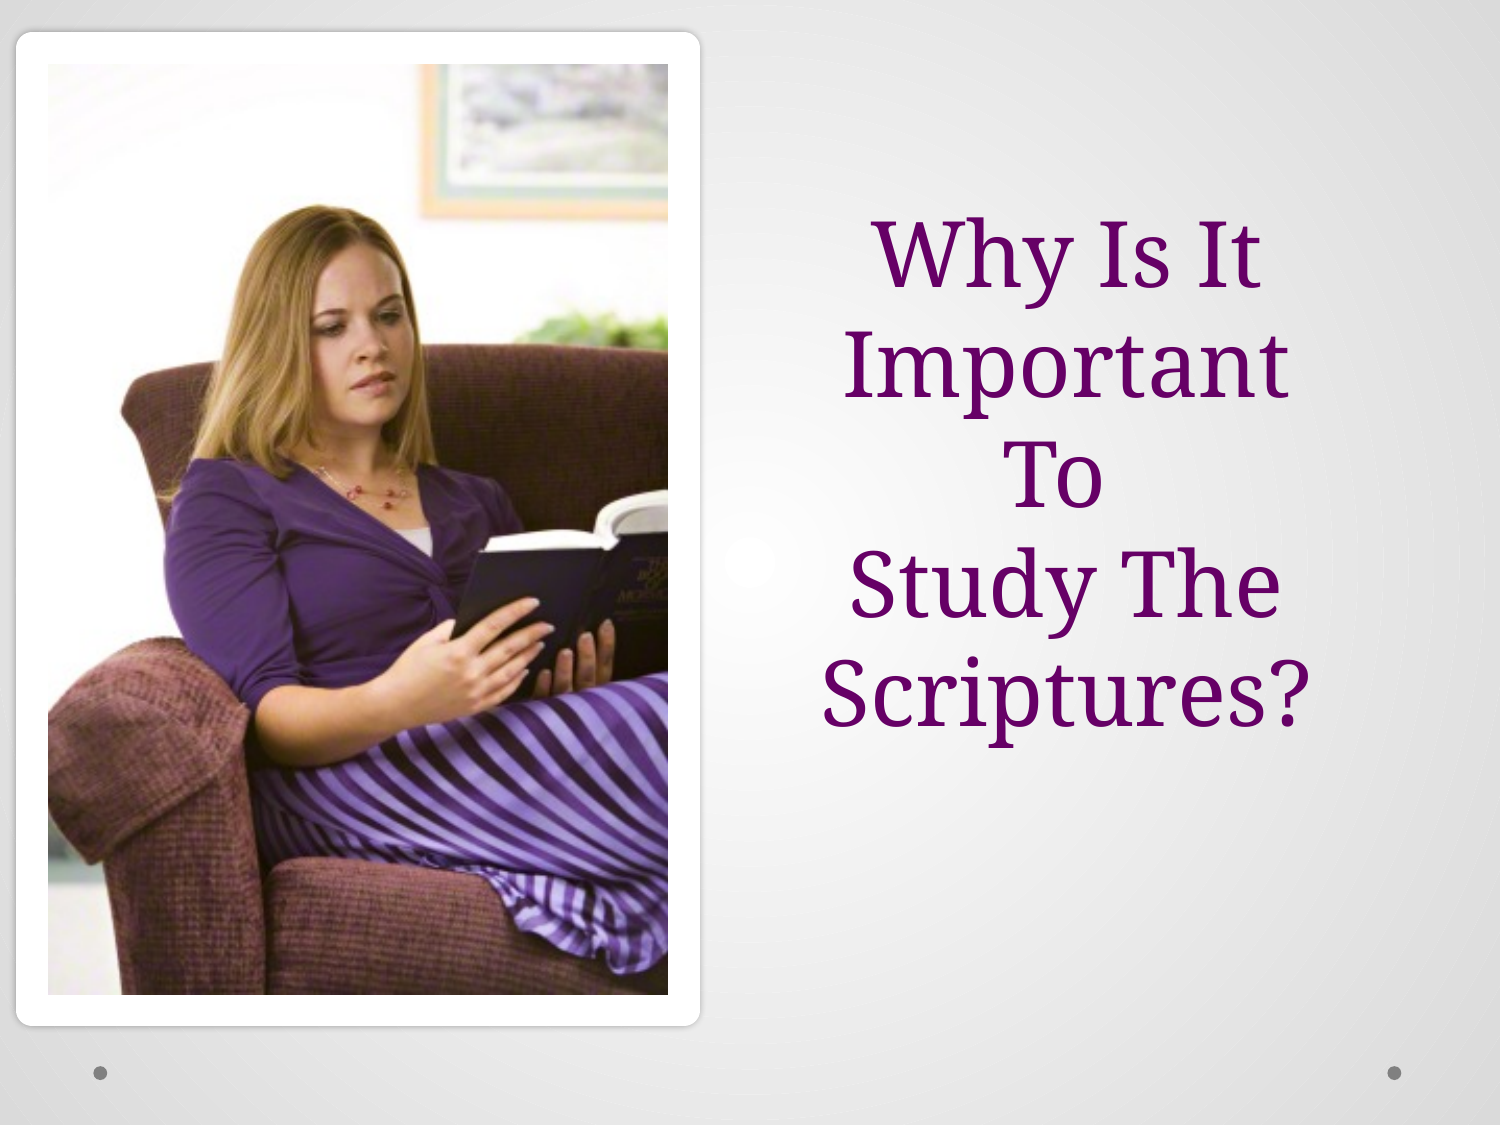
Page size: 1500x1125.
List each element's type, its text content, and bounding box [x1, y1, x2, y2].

title Why Is It Important To Study The Scriptures? [773, 290, 1360, 753]
picture [47, 63, 669, 996]
